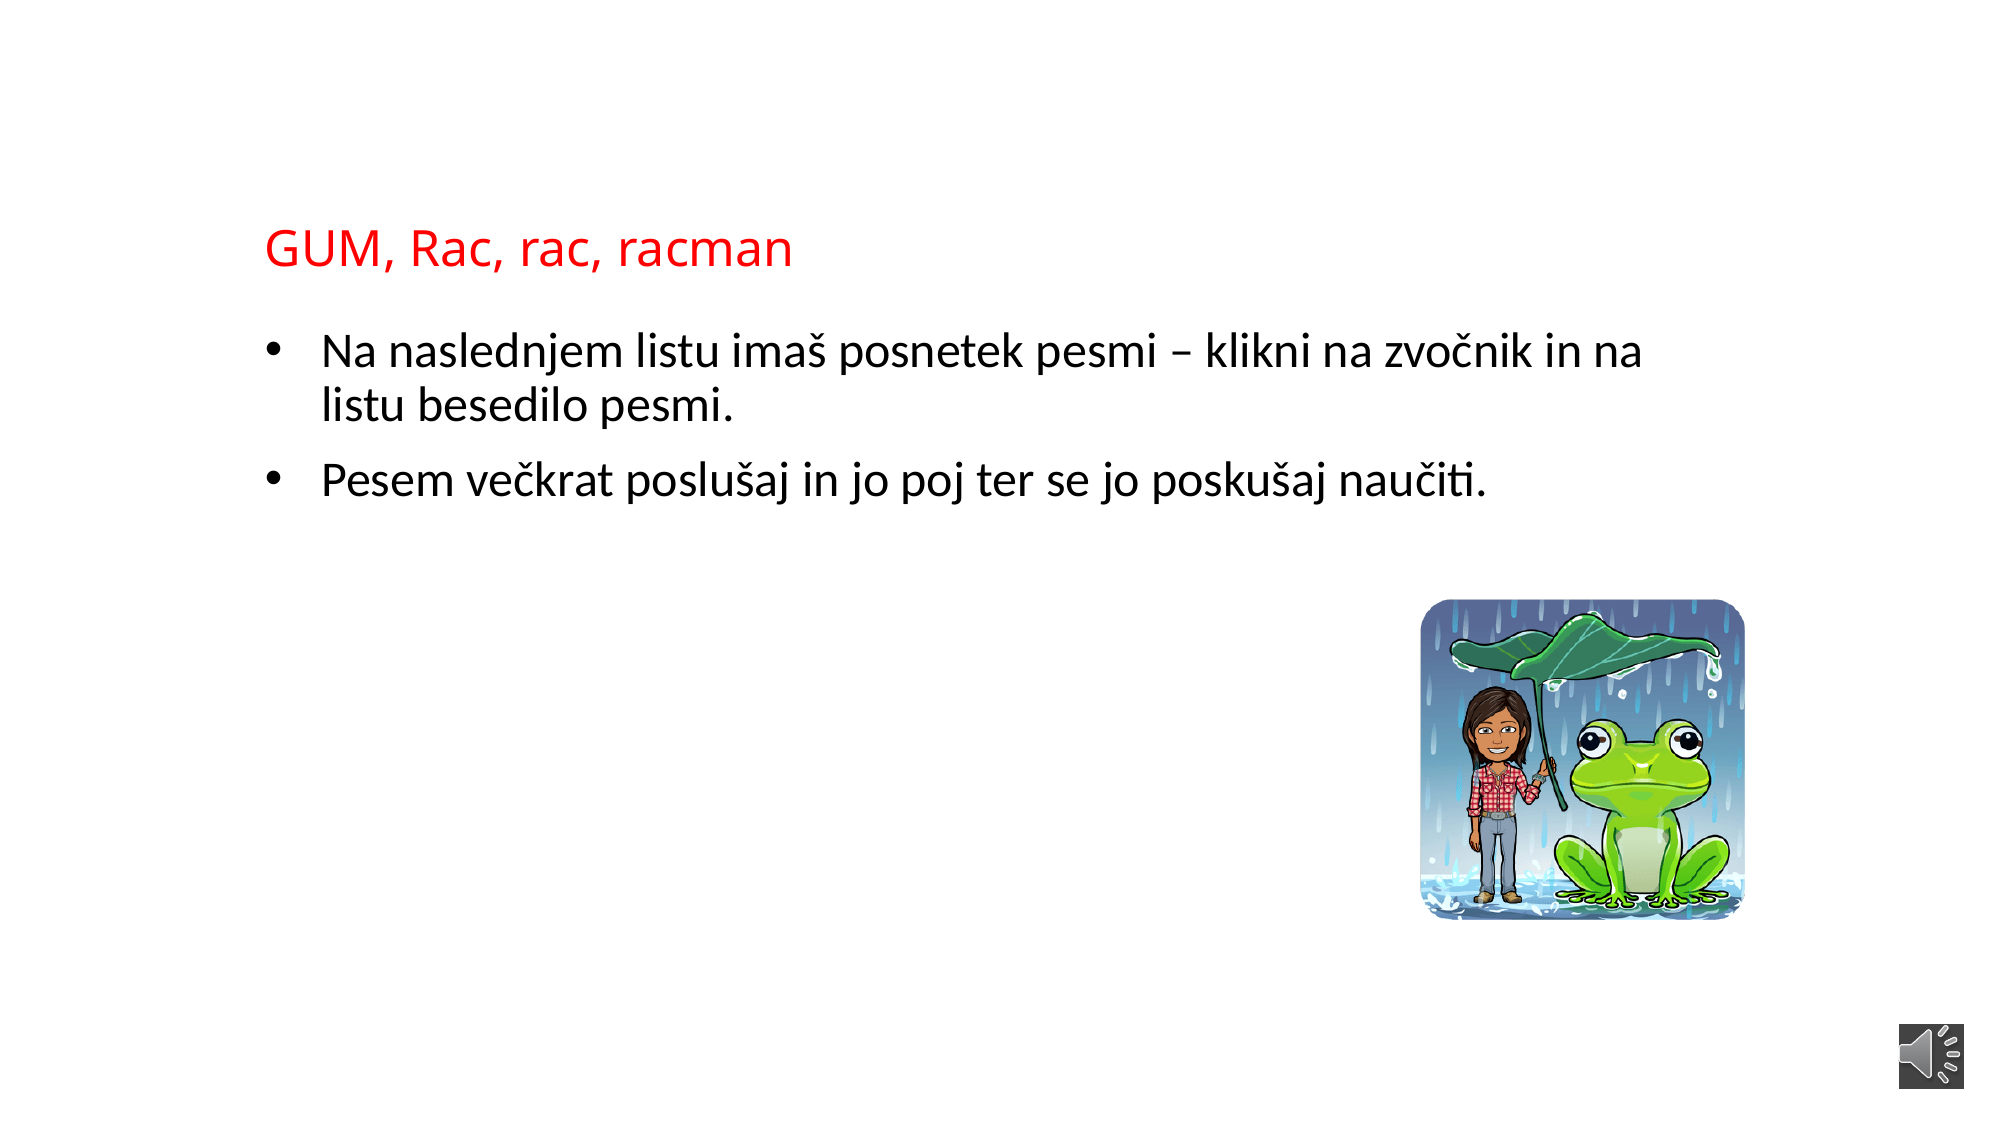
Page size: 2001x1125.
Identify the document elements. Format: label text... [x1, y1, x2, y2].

picture [1415, 589, 1750, 924]
subtitle Na naslednjem listu imaš posnetek pesmi – klikni na zvočnik in na listu besedilo pesmi. Pesem večkrat poslušaj in jo poj ter se jo poskušaj naučiti. [249, 316, 1750, 863]
title GUM, Rac, rac, racman [249, 184, 1750, 285]
picture [1897, 1022, 1965, 1090]
